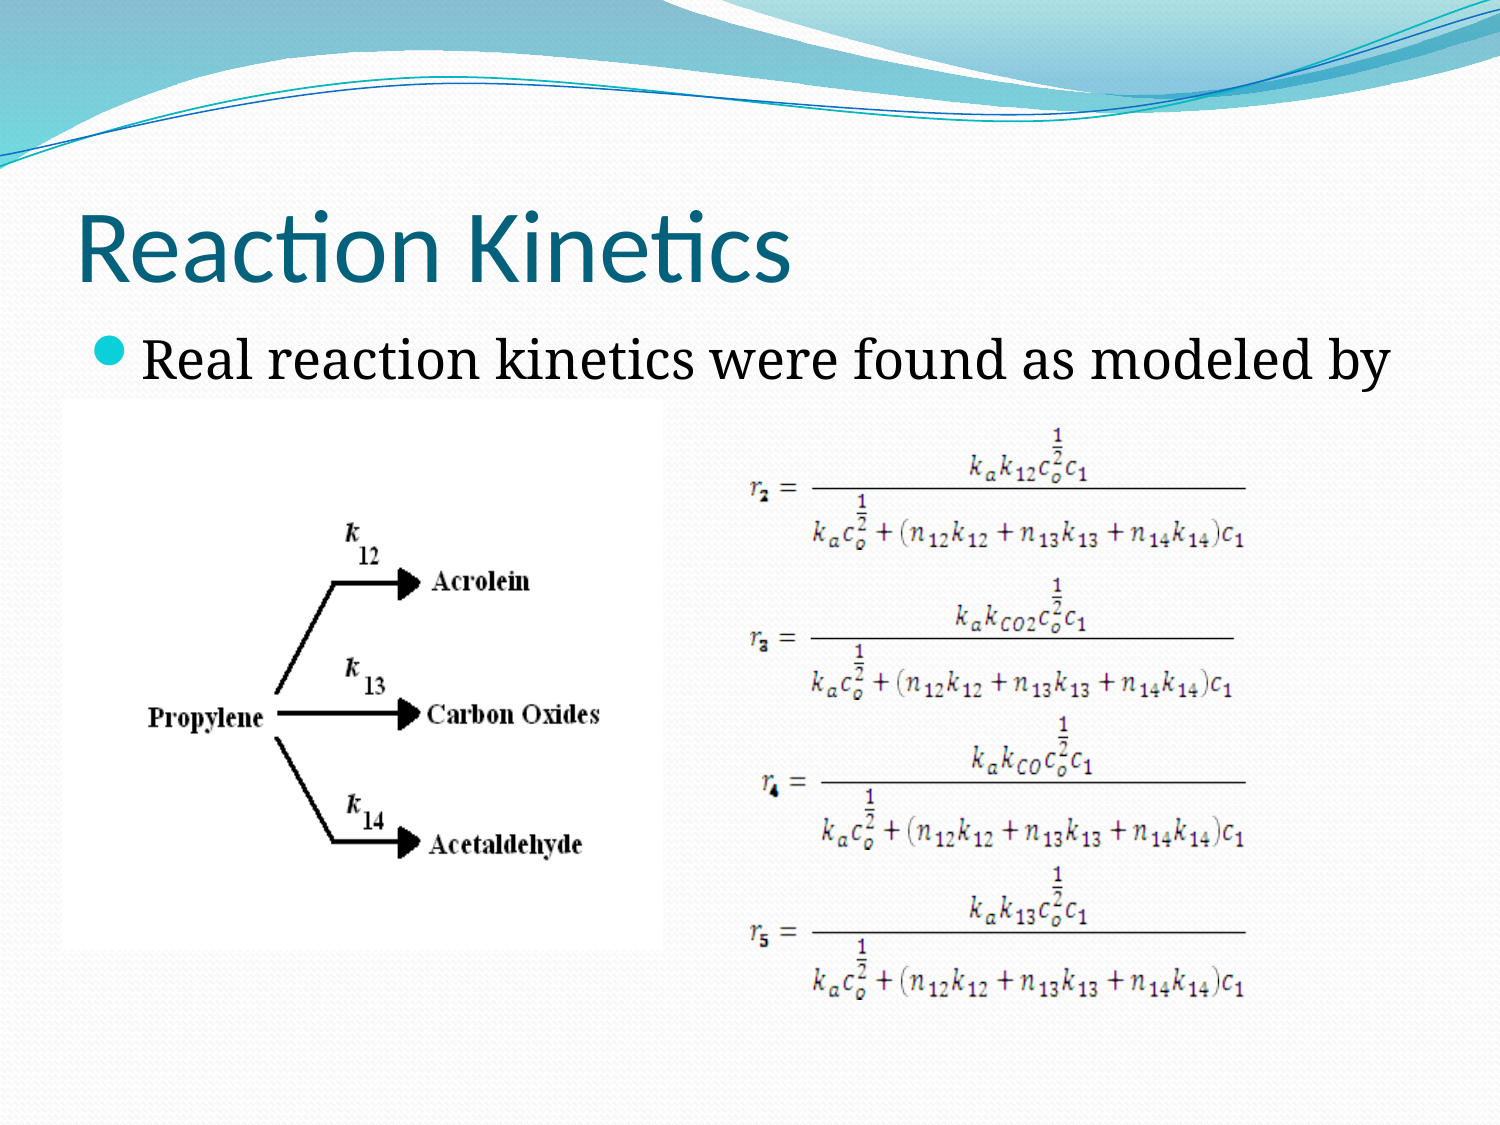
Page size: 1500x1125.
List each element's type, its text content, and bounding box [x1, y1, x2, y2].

picture [749, 574, 1238, 701]
picture [749, 862, 1251, 1001]
title Reaction Kinetics [74, 115, 1426, 304]
list Real reaction kinetics were found as modeled by Tan et al 5 [74, 317, 1426, 1038]
picture [749, 424, 1251, 551]
picture [762, 712, 1251, 851]
picture [62, 399, 663, 951]
